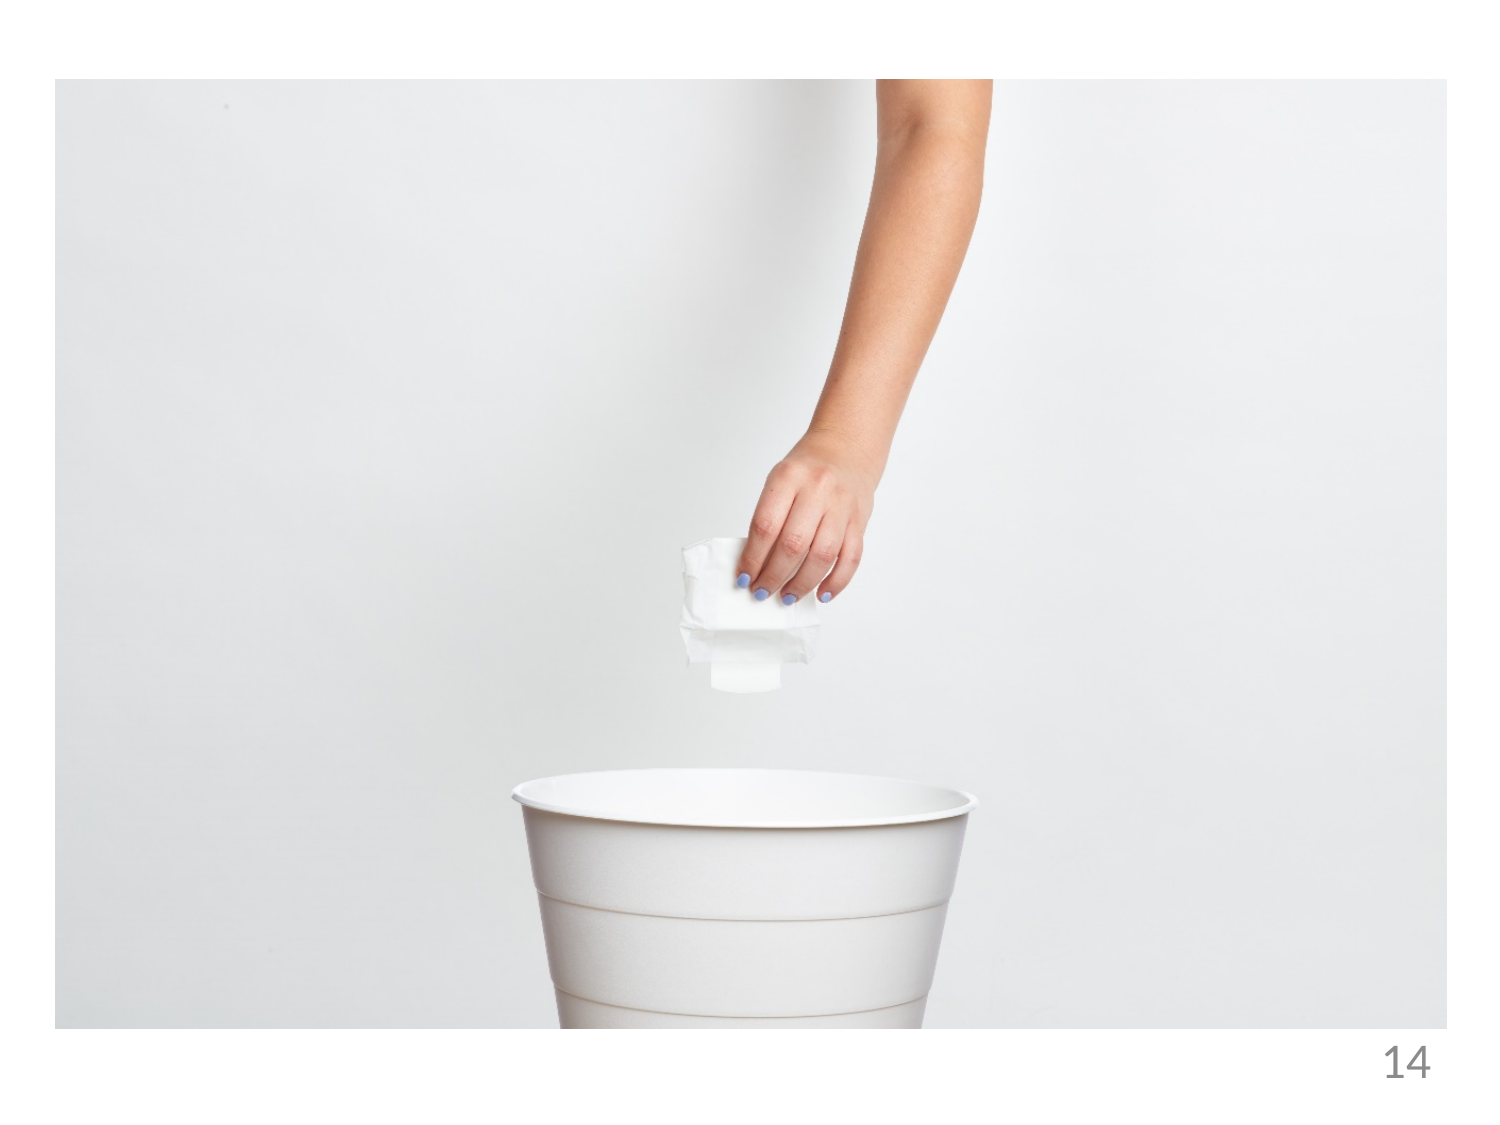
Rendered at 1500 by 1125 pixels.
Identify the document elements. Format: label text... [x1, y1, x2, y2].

slide_number 14 [1108, 1029, 1447, 1089]
picture [55, 79, 1447, 1029]
